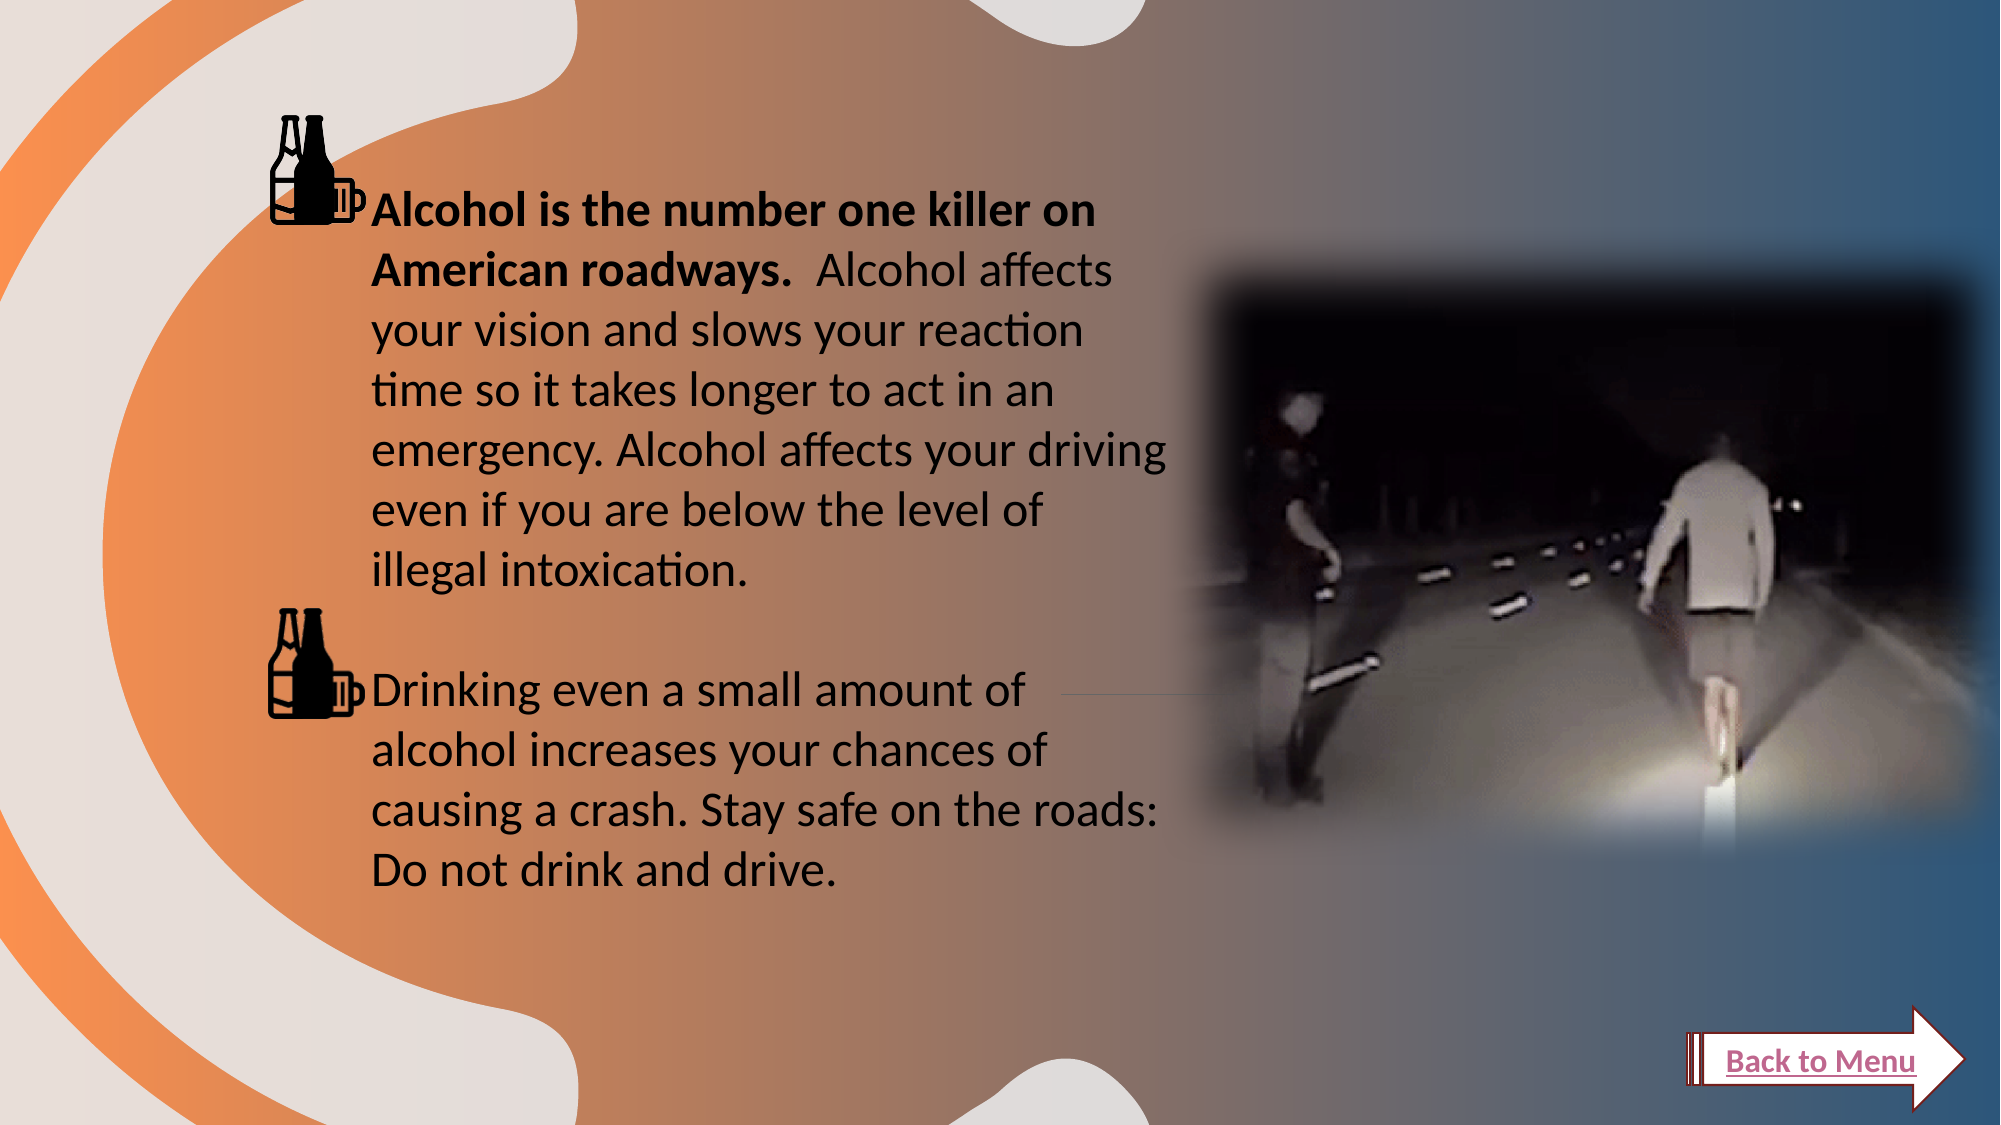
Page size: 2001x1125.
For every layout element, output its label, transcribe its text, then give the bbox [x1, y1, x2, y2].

text_box Alcohol is the number one killer on American roadways. Alcohol affects your vision and slows your reaction time so it takes longer to act in an emergency. Alcohol affects your driving even if you are below the level of illegal intoxication. Drinking even a small amount of alcohol increases your chances of causing a crash. Stay safe on the roads: Do not drink and drive. [356, 168, 1186, 964]
text_box Back to Menu [1702, 1004, 1967, 1114]
picture [268, 608, 365, 719]
picture [1157, 224, 2000, 868]
text_box Back to Menu [1692, 1032, 1701, 1086]
text_box Back to Menu [1686, 1032, 1691, 1086]
picture [270, 115, 366, 225]
